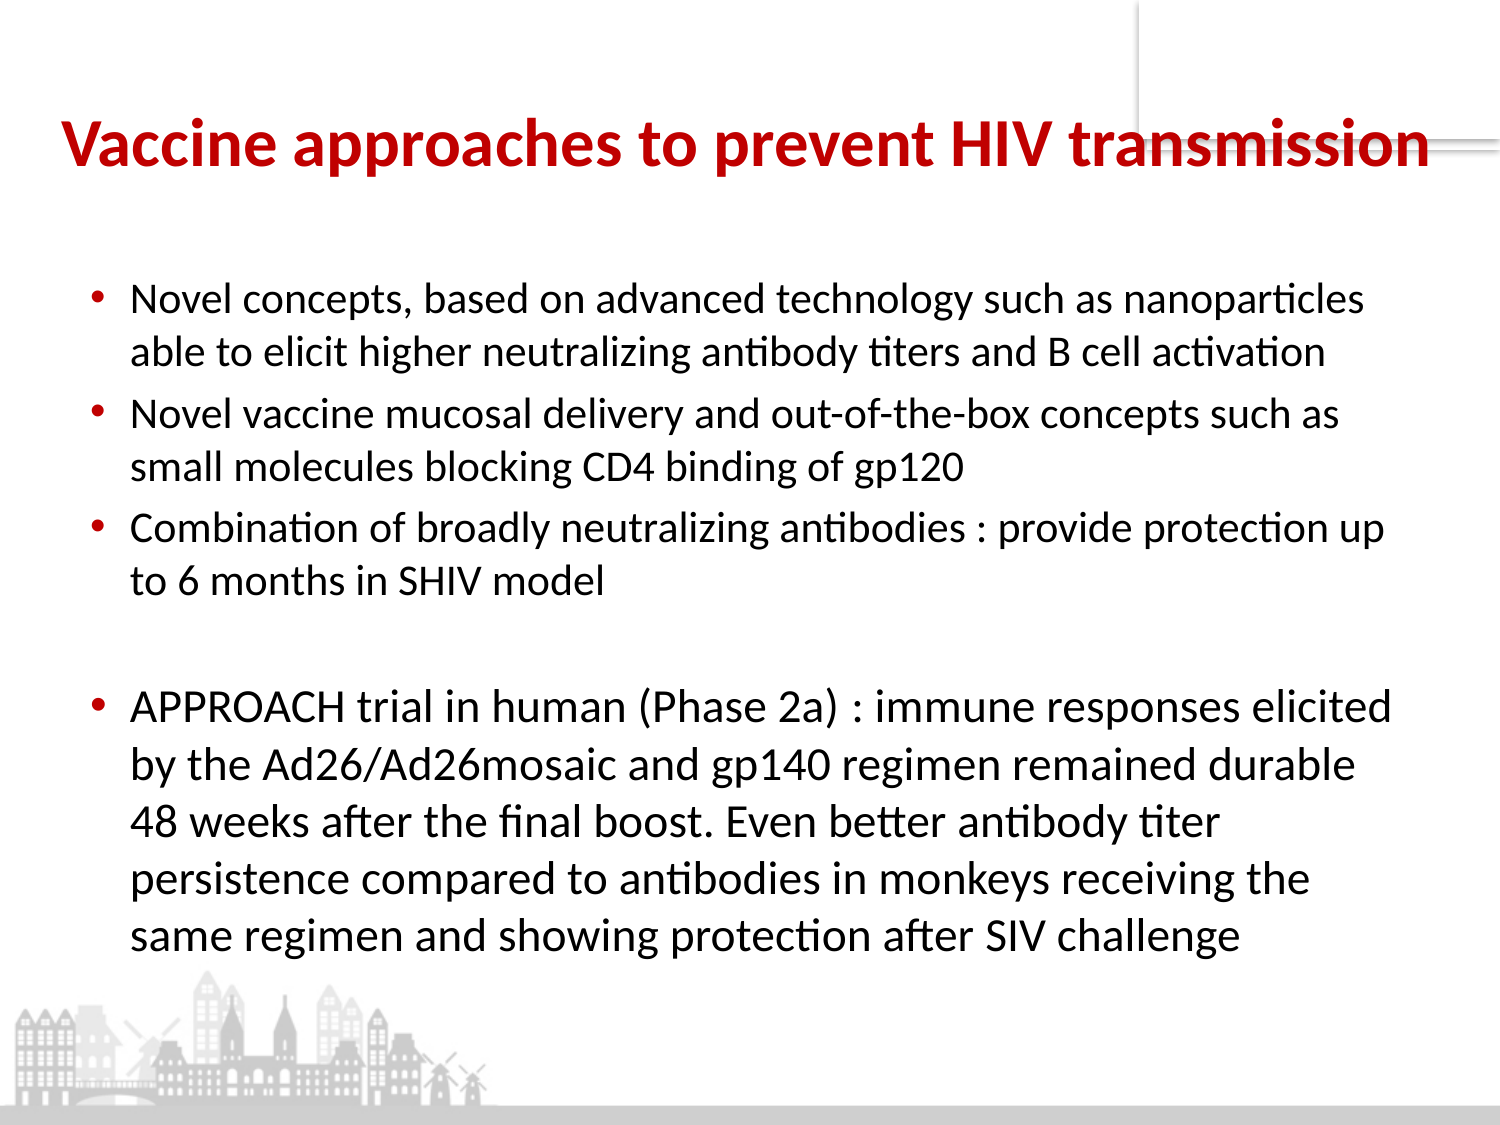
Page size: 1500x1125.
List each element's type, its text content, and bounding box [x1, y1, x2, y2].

title Vaccine approaches to prevent HIV transmission [24, 45, 1471, 233]
picture [0, 0, 1500, 1125]
list Novel concepts, based on advanced technology such as nanoparticles able to elicit higher neutralizing antibody titers and B cell activation Novel vaccine mucosal delivery and out-of-the-box concepts such as small molecules blocking CD4 binding of gp120 Combination of broadly neutralizing antibodies : provide protection up to 6 months in SHIV model APPROACH trial in human (Phase 2a) : immune responses elicited by the Ad26/Ad26mosaic and gp140 regimen remained durable 48 weeks after the final boost. Even better antibody titer persistence compared to antibodies in monkeys receiving the same regimen and showing protection after SIV challenge [75, 262, 1425, 1053]
